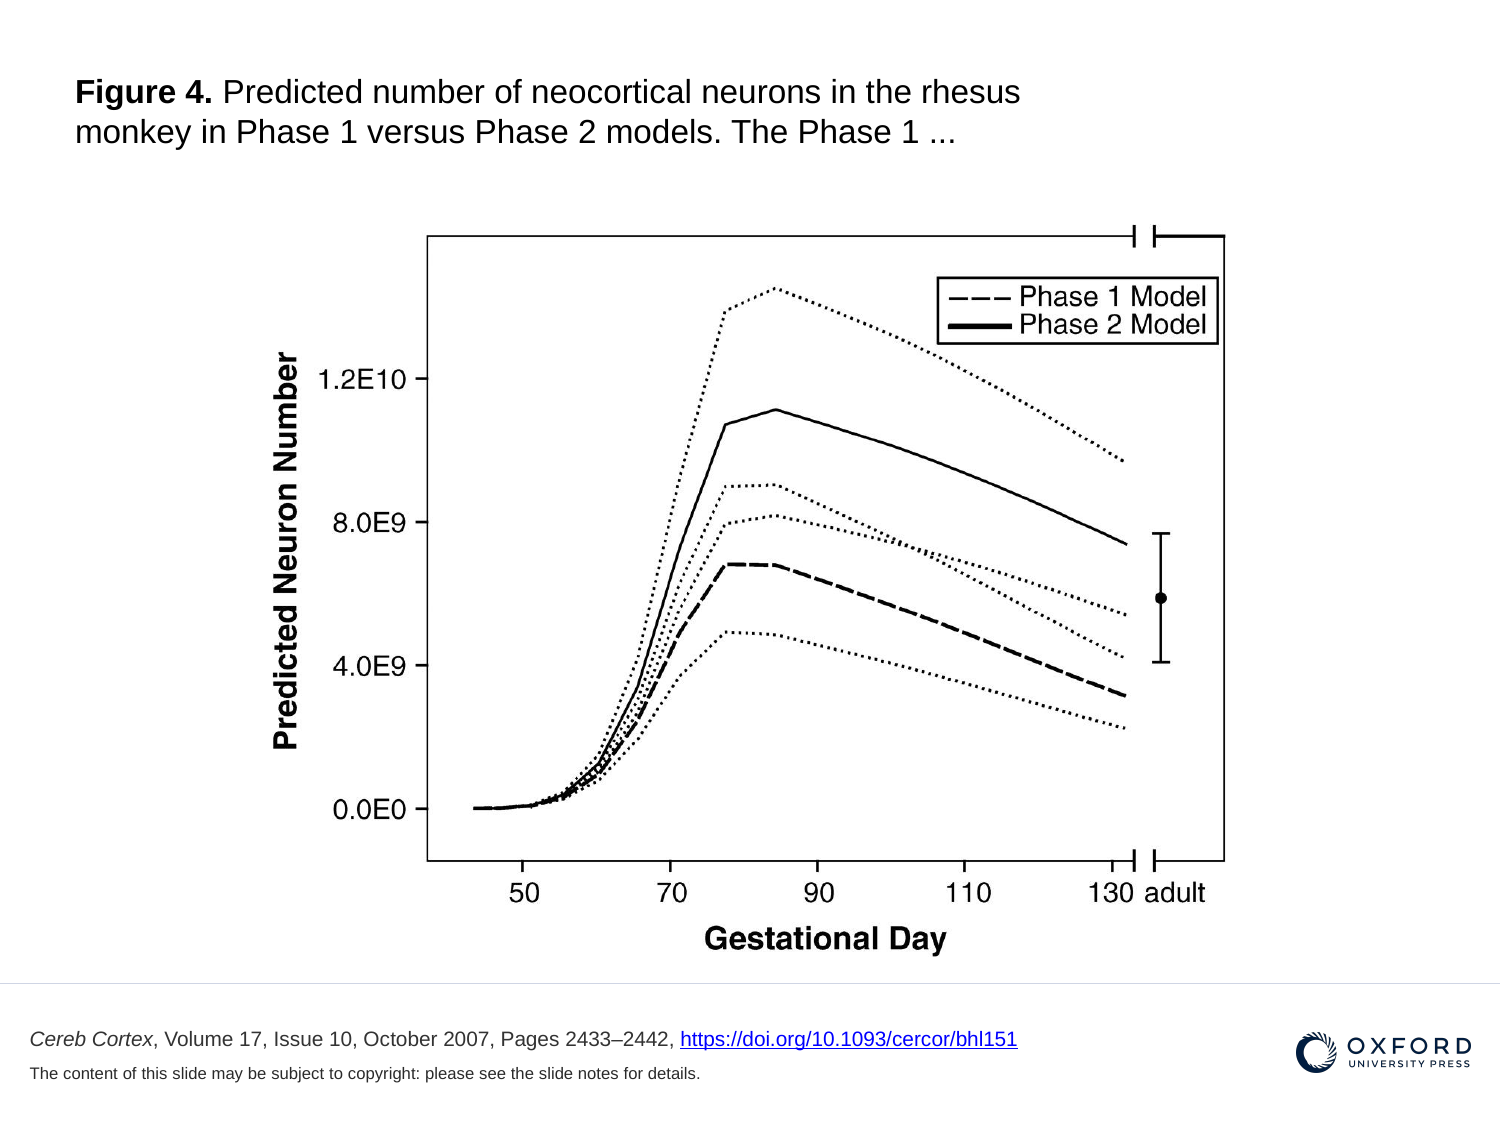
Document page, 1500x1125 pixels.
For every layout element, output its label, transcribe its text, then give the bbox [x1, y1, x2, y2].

picture [1296, 1032, 1471, 1073]
title Figure 4. Predicted number of neocortical neurons in the rhesus monkey in Phase 1 versus Phase 2 models. The Phase 1 ... [75, 69, 1078, 171]
picture [272, 224, 1226, 957]
footer Cereb Cortex, Volume 17, Issue 10, October 2007, Pages 2433–2442, https://doi.org/10.1093/cercor/bhl151 The content of this slide may be subject to copyright: please see the slide notes for details. [0, 983, 1260, 1125]
